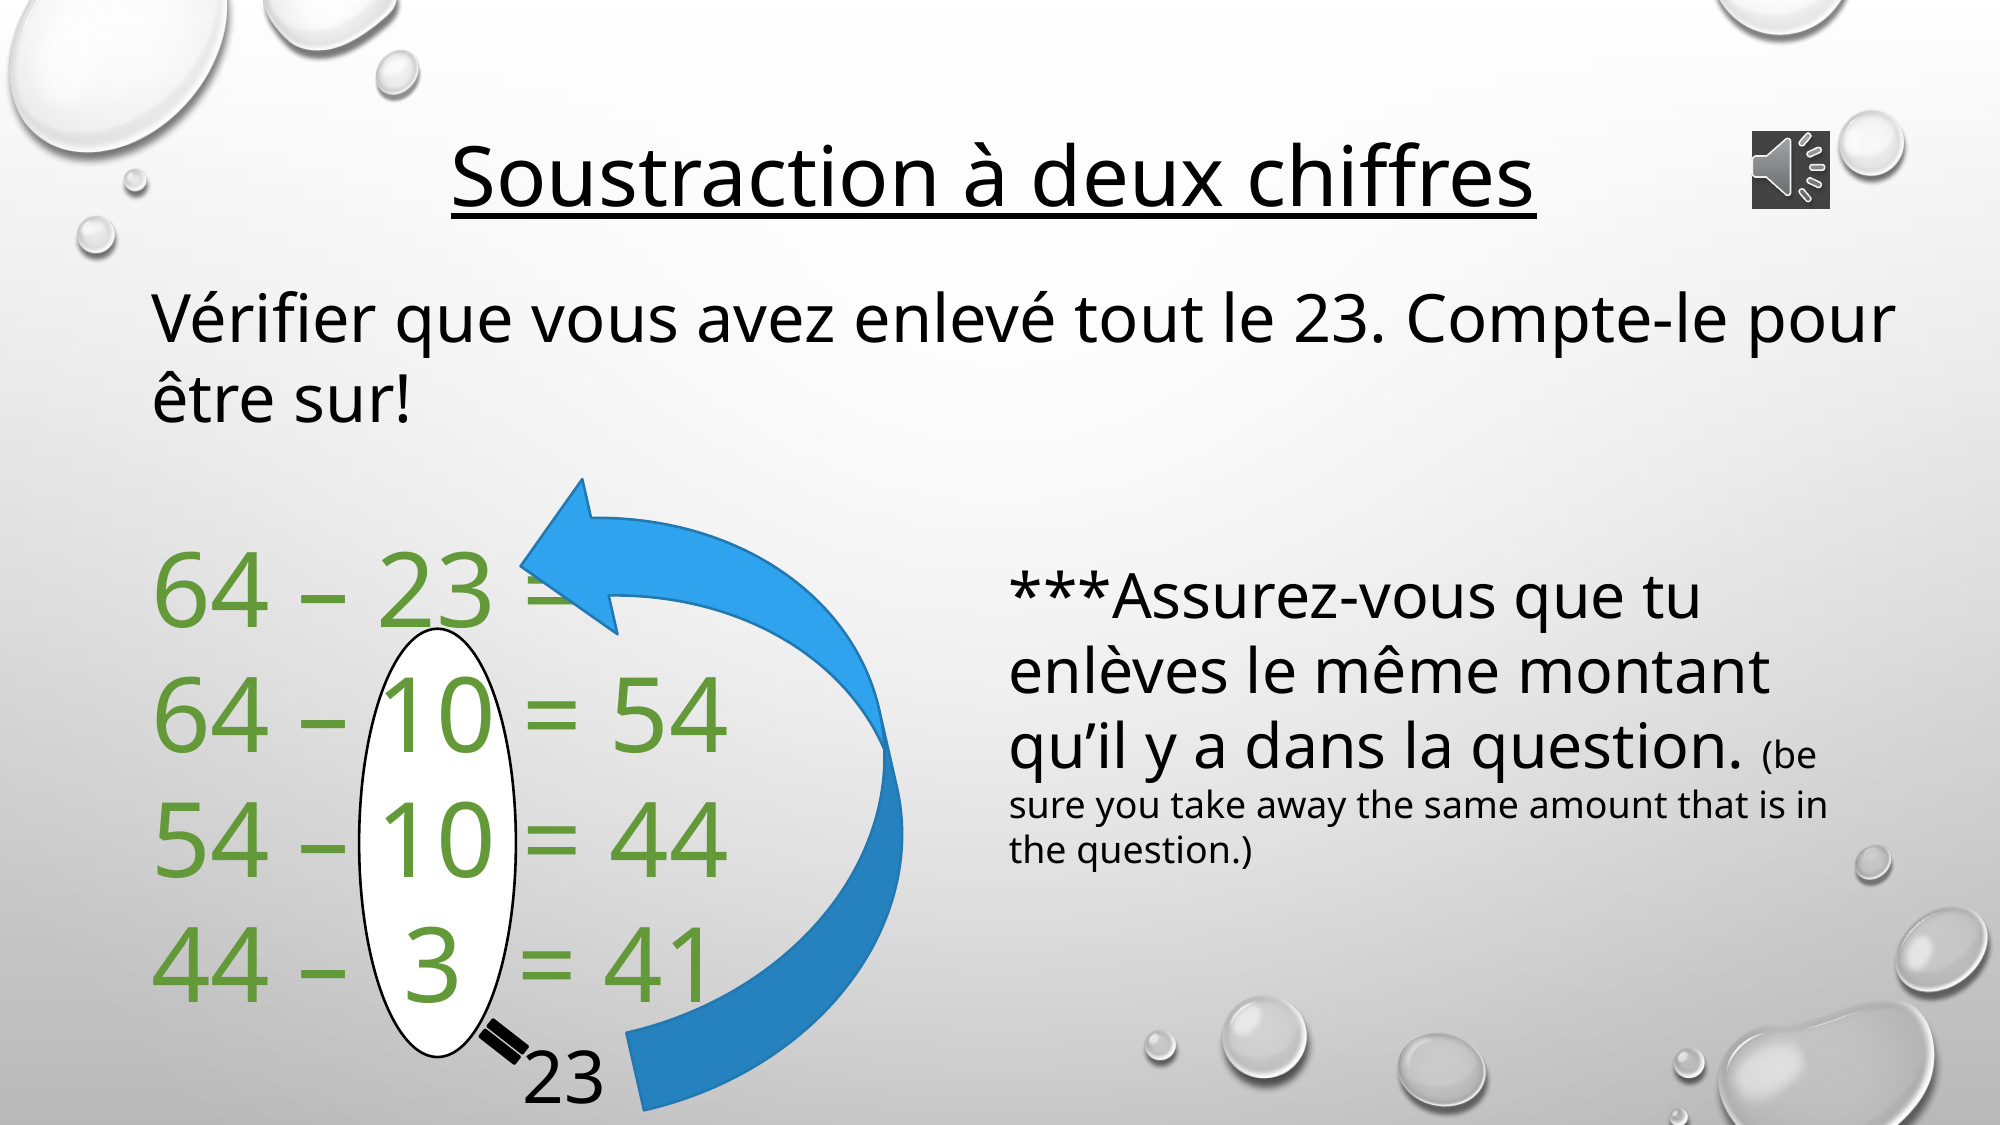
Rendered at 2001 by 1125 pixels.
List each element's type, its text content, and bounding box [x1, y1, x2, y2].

text_box Soustraction à deux chiffres [436, 115, 1552, 231]
text_box Vérifier que vous avez enlevé tout le 23. Compte-le pour être sur! 64 – 23 = 64 – 10 = 54 54 – 10 = 44 44 – 3 = 41 [136, 268, 1950, 1031]
text_box [478, 1018, 507, 1060]
picture [0, 0, 2000, 1125]
text_box 23 [507, 1022, 625, 1125]
text_box ***Assurez-vous que tu enlèves le même montant qu’il y a dans la question. (be sure you take away the same amount that is in the question.) [993, 548, 1891, 879]
text_box [519, 477, 904, 1112]
text_box [398, 1031, 477, 1059]
